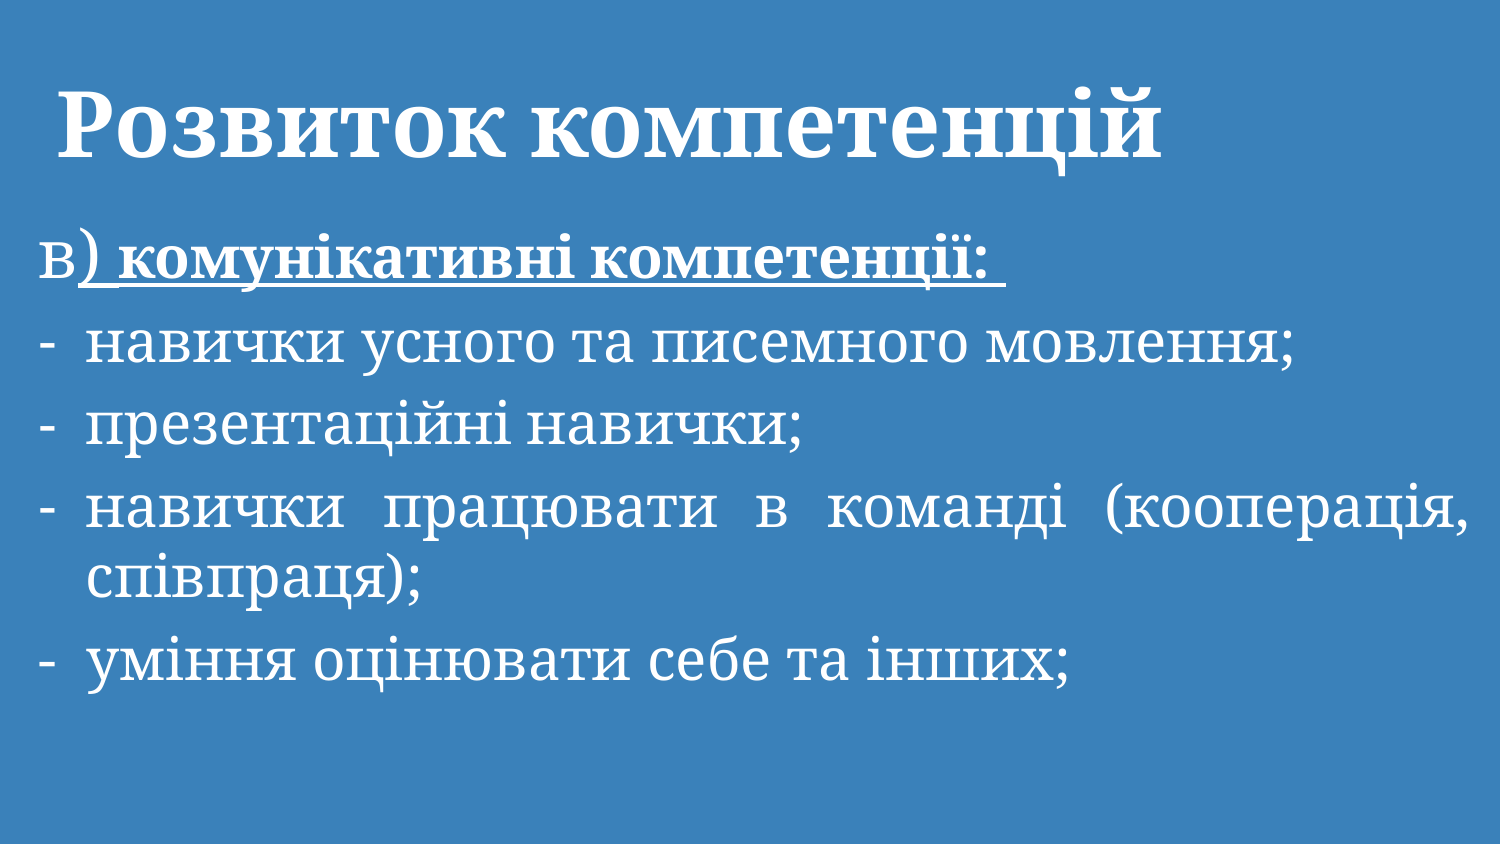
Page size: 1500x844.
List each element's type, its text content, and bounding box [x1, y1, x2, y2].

subtitle в) комунікативні компетенції: навички усного та писемного мовлення; презентаційні навички; навички працювати в команді (кооперація, співпраця); - уміння оцінювати себе та інших; [23, 196, 1486, 805]
title Розвиток компетенцій [23, 23, 1197, 219]
